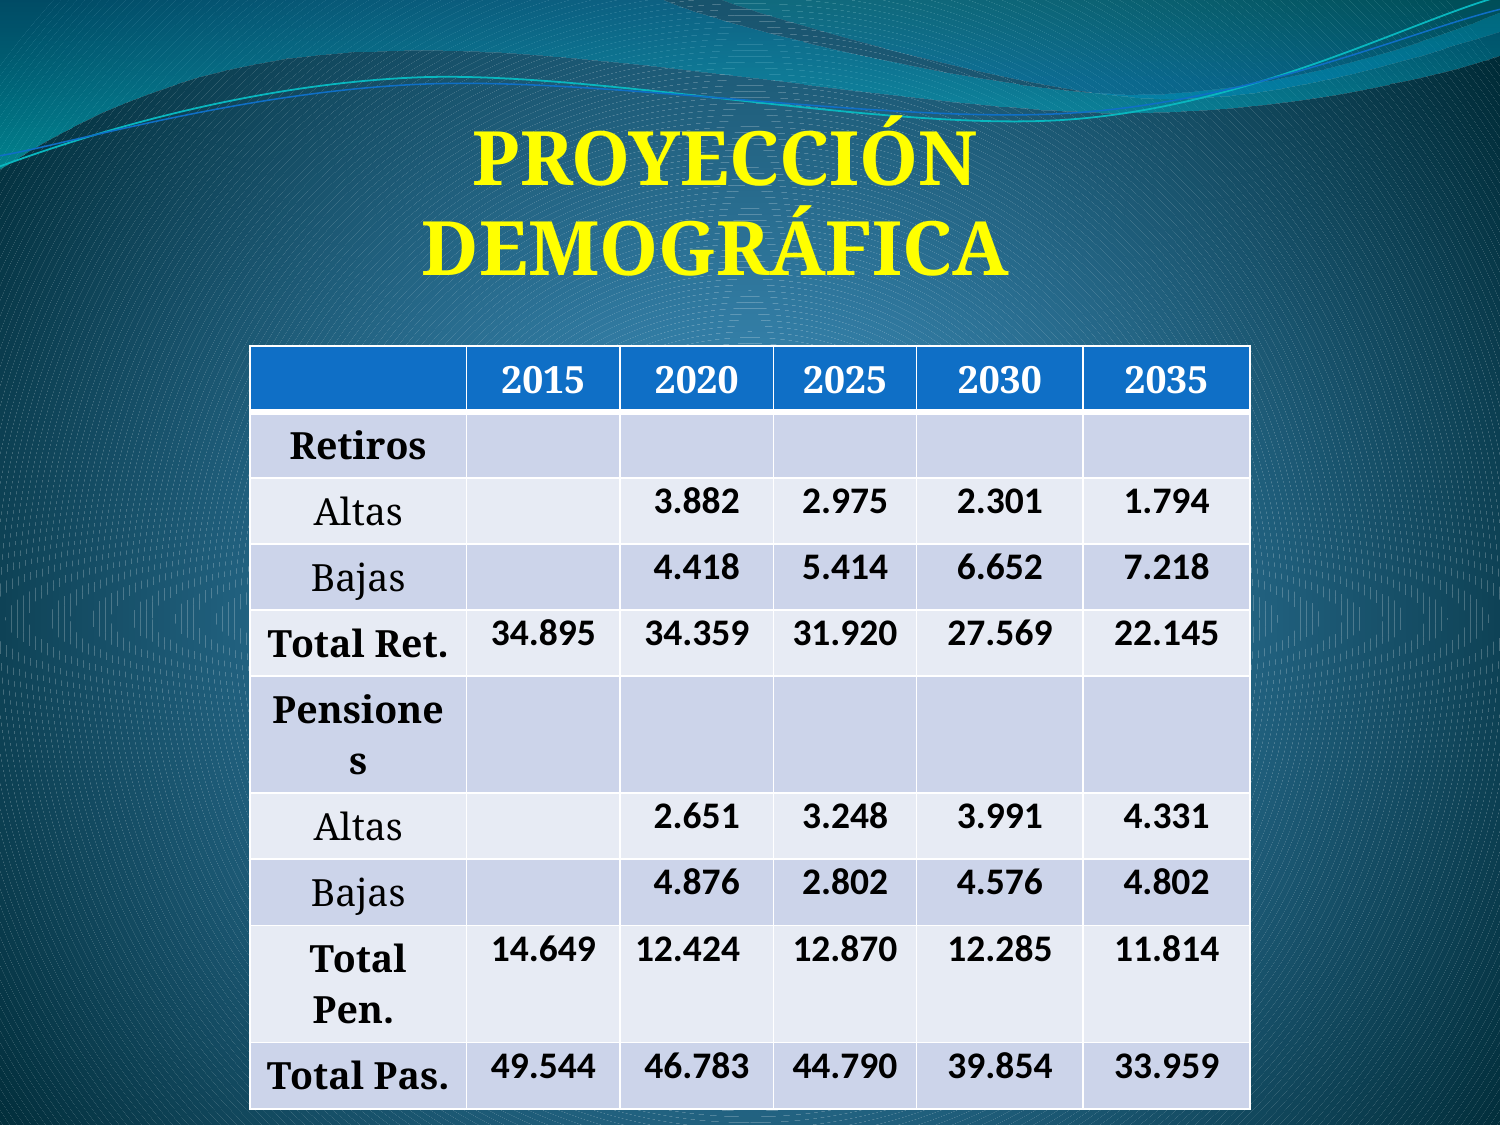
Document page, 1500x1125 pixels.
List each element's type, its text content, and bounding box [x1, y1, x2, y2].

table_cell 4.418 [621, 545, 773, 609]
table_cell [621, 677, 773, 792]
table_cell 33.959 [1084, 1043, 1249, 1108]
table_header 2015 [467, 347, 619, 409]
table_cell Retiros [251, 415, 466, 477]
table_cell 6.652 [917, 545, 1082, 609]
table_cell [467, 415, 619, 477]
table_cell 3.882 [621, 479, 773, 543]
table_cell Bajas [251, 860, 466, 925]
table_cell 4.802 [1084, 860, 1249, 925]
table_cell 34.895 [467, 611, 619, 675]
table_cell 7.218 [1084, 545, 1249, 609]
table_cell Altas [251, 794, 466, 858]
table_cell 4.331 [1084, 794, 1249, 858]
table_cell Total Pas. [251, 1043, 466, 1108]
table_cell [467, 479, 619, 543]
table_cell 2.975 [774, 479, 916, 543]
table_cell 5.414 [774, 545, 916, 609]
table_cell 22.145 [1084, 611, 1249, 675]
text_box [93, 92, 253, 244]
text_box [1251, 1042, 1477, 1104]
table_cell Pensiones [251, 677, 466, 792]
table_cell 39.854 [917, 1043, 1082, 1108]
table_cell [917, 677, 1082, 792]
table_cell [917, 415, 1082, 477]
table_cell 31.920 [774, 611, 916, 675]
table_header 2035 [1084, 347, 1249, 409]
table_cell 49.544 [467, 1043, 619, 1108]
table_cell 1.794 [1084, 479, 1249, 543]
table_header 2025 [774, 347, 916, 409]
table_cell [467, 545, 619, 609]
table_cell 2.301 [917, 479, 1082, 543]
table_header [251, 347, 466, 409]
table_cell 27.569 [917, 611, 1082, 675]
table_cell 4.876 [621, 860, 773, 925]
table_cell [1084, 415, 1249, 477]
table_cell 2.651 [621, 794, 773, 858]
table_cell 46.783 [621, 1043, 773, 1108]
table_header 2030 [917, 347, 1082, 409]
table_cell 2.802 [774, 860, 916, 925]
title PROYECCIÓN DEMOGRÁFICA [253, 0, 1200, 291]
table_cell 11.814 [1084, 926, 1249, 1042]
table_cell [1084, 677, 1249, 792]
table_cell 4.576 [917, 860, 1082, 925]
table_cell Total Ret. [251, 611, 466, 675]
table_cell [467, 677, 619, 792]
text_box [1200, 92, 1465, 244]
table_cell 14.649 [467, 926, 619, 1042]
table_cell Bajas [251, 545, 466, 609]
table_cell Total Pen. [251, 926, 466, 1042]
table_cell 44.790 [774, 1043, 916, 1108]
table_cell 12.424 [621, 926, 773, 1042]
table_cell [467, 794, 619, 858]
table_cell 3.991 [917, 794, 1082, 858]
table_cell 12.285 [917, 926, 1082, 1042]
table_cell [774, 677, 916, 792]
table_cell 12.870 [774, 926, 916, 1042]
table_cell [774, 415, 916, 477]
table_cell Altas [251, 479, 466, 543]
table_cell 34.359 [621, 611, 773, 675]
table_cell 3.248 [774, 794, 916, 858]
table_cell [467, 860, 619, 925]
table_header 2020 [621, 347, 773, 409]
table_cell [621, 415, 773, 477]
